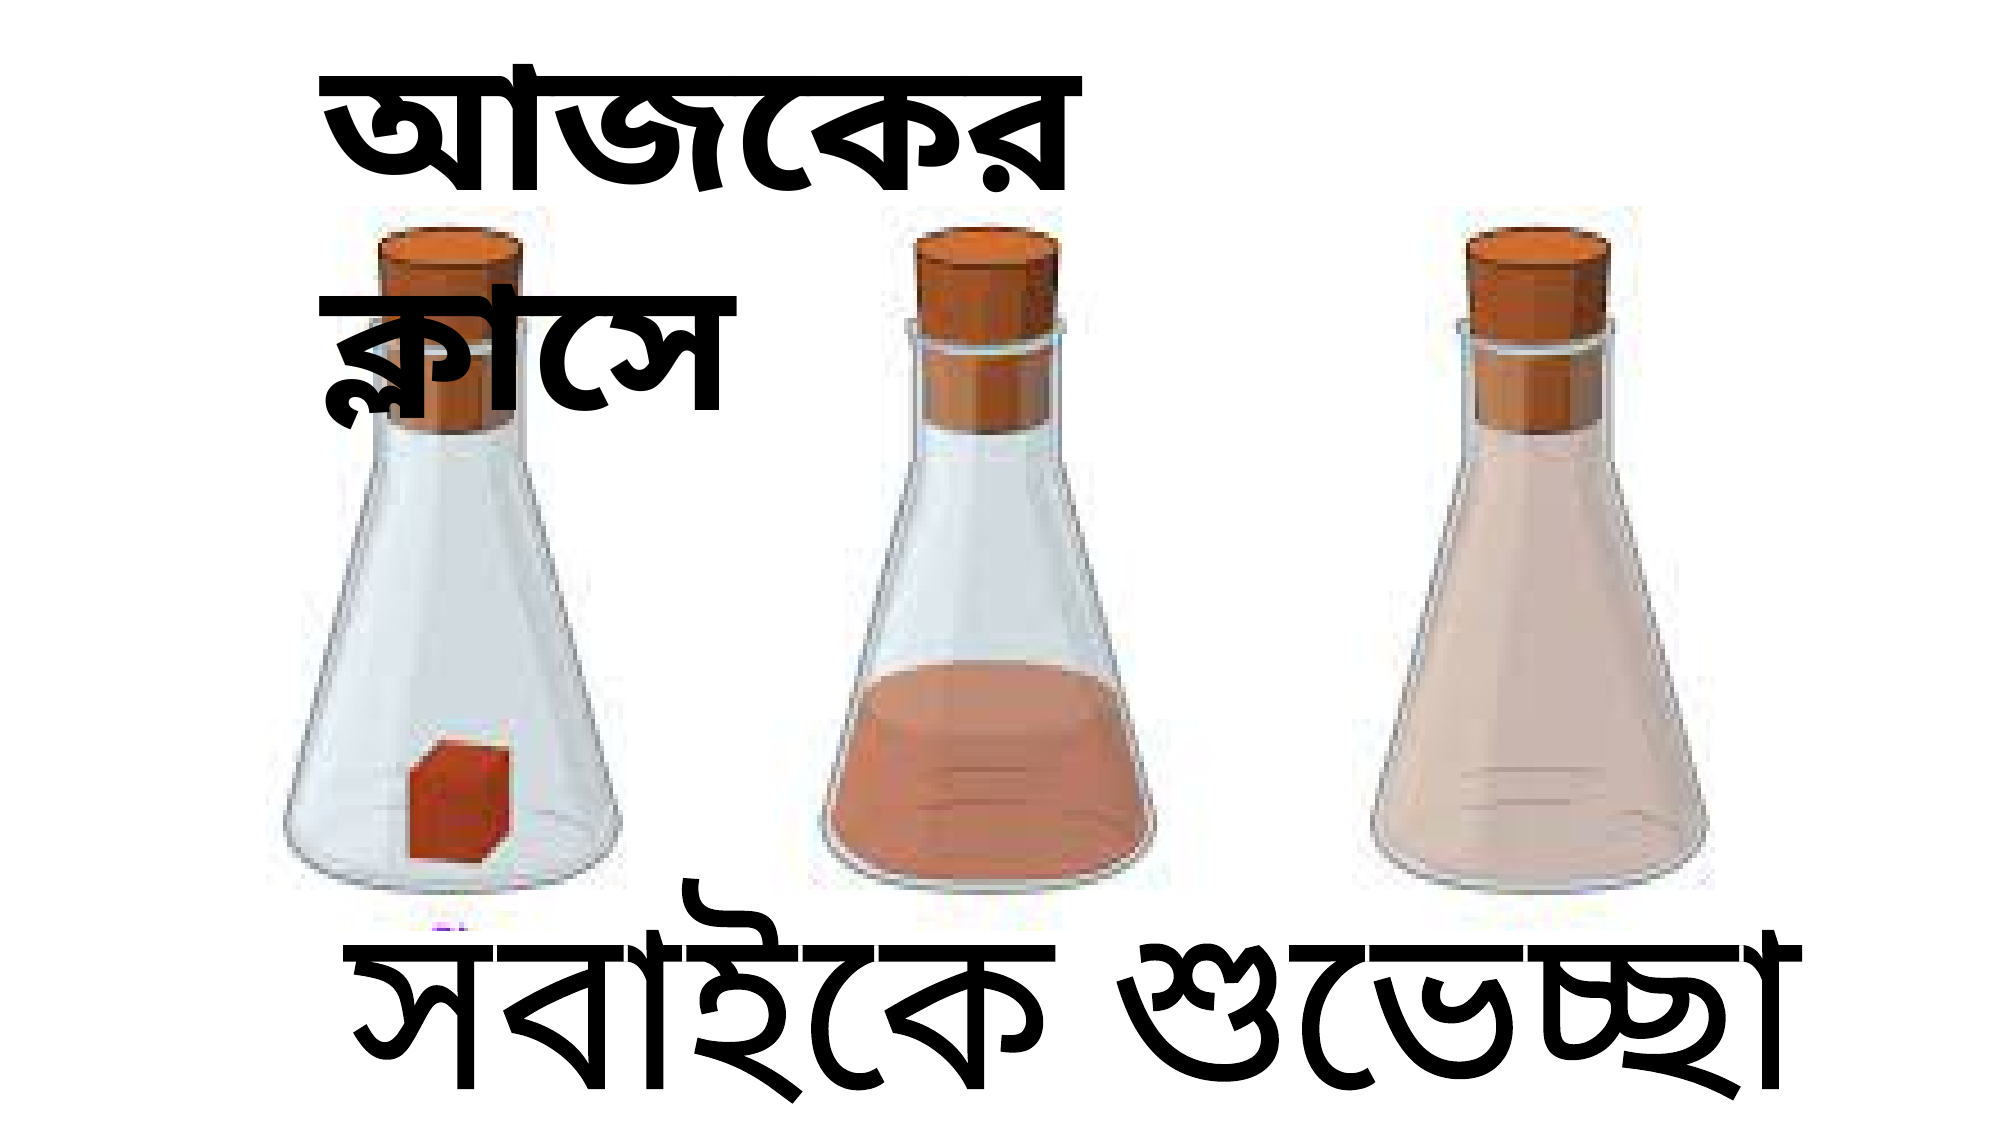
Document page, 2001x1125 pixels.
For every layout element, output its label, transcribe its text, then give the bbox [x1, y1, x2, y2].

picture [265, 206, 1738, 931]
text_box আজকের ক্লাসে [306, 0, 1295, 206]
